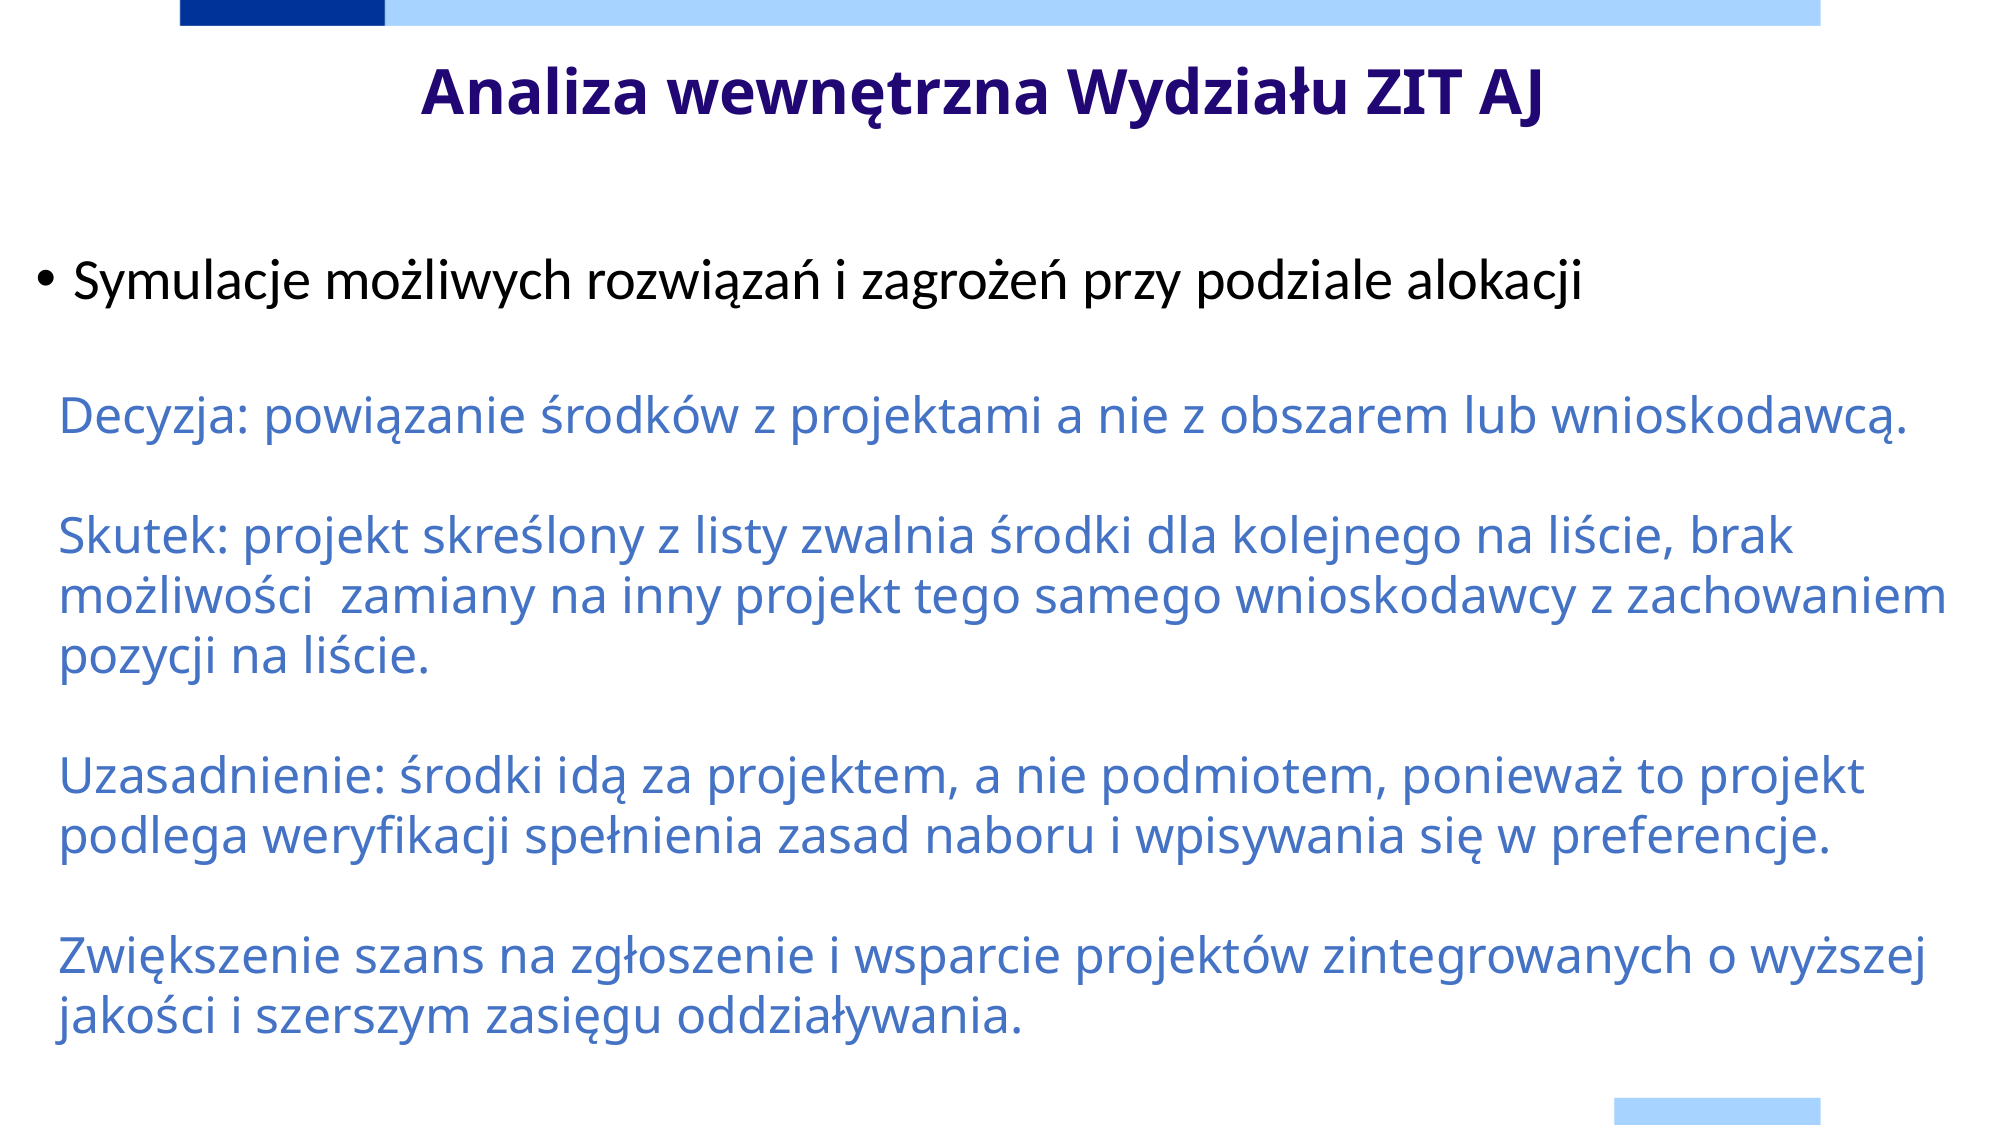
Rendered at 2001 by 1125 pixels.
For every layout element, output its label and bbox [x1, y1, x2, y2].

list [2, 0, 2000, 1125]
